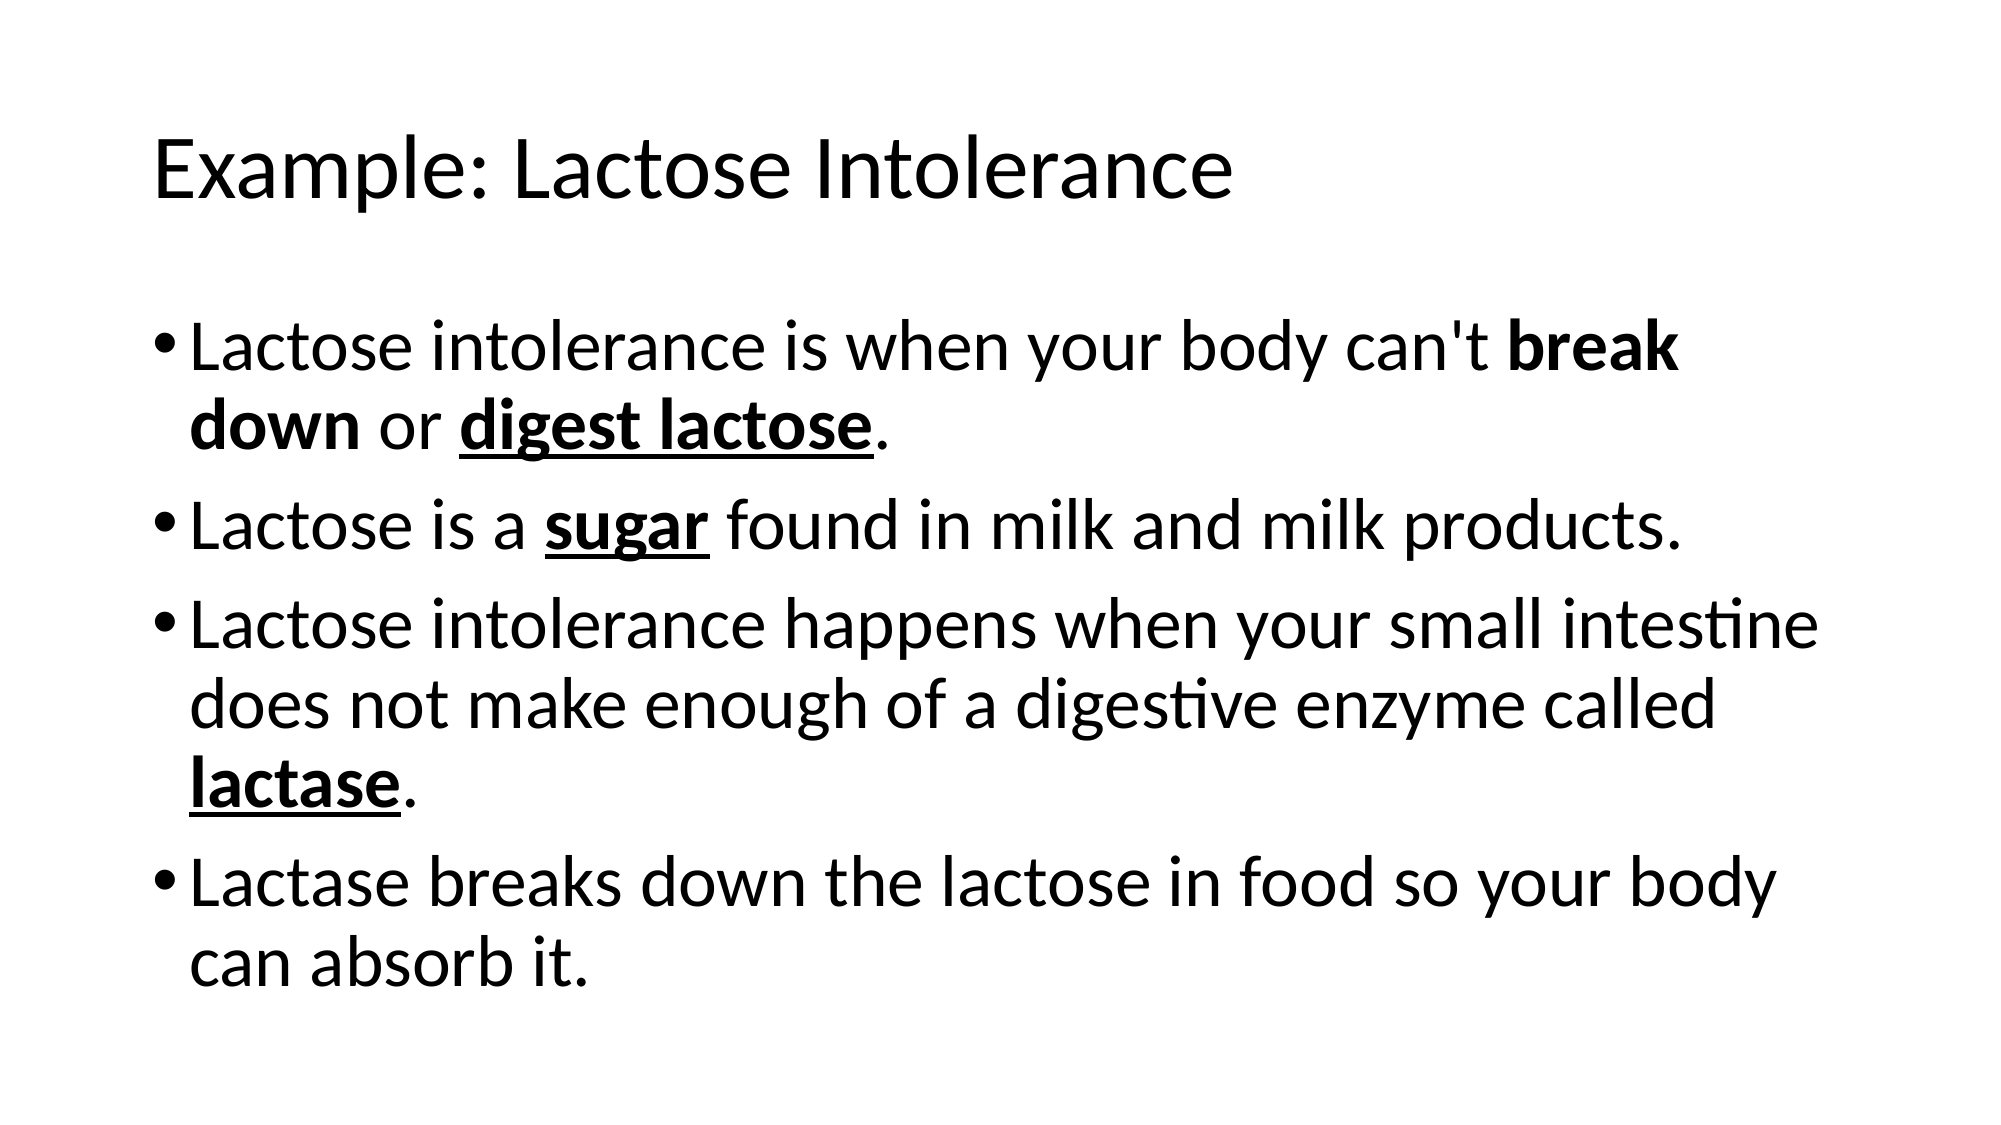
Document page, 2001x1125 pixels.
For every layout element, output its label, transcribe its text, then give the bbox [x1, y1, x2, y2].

list Lactose intolerance is when your body can't break down or digest lactose. Lactose is a sugar found in milk and milk products. Lactose intolerance happens when your small intestine does not make enough of a digestive enzyme called lactase. Lactase breaks down the lactose in food so your body can absorb it. [137, 299, 1863, 1014]
title Example: Lactose Intolerance [137, 59, 1863, 278]
